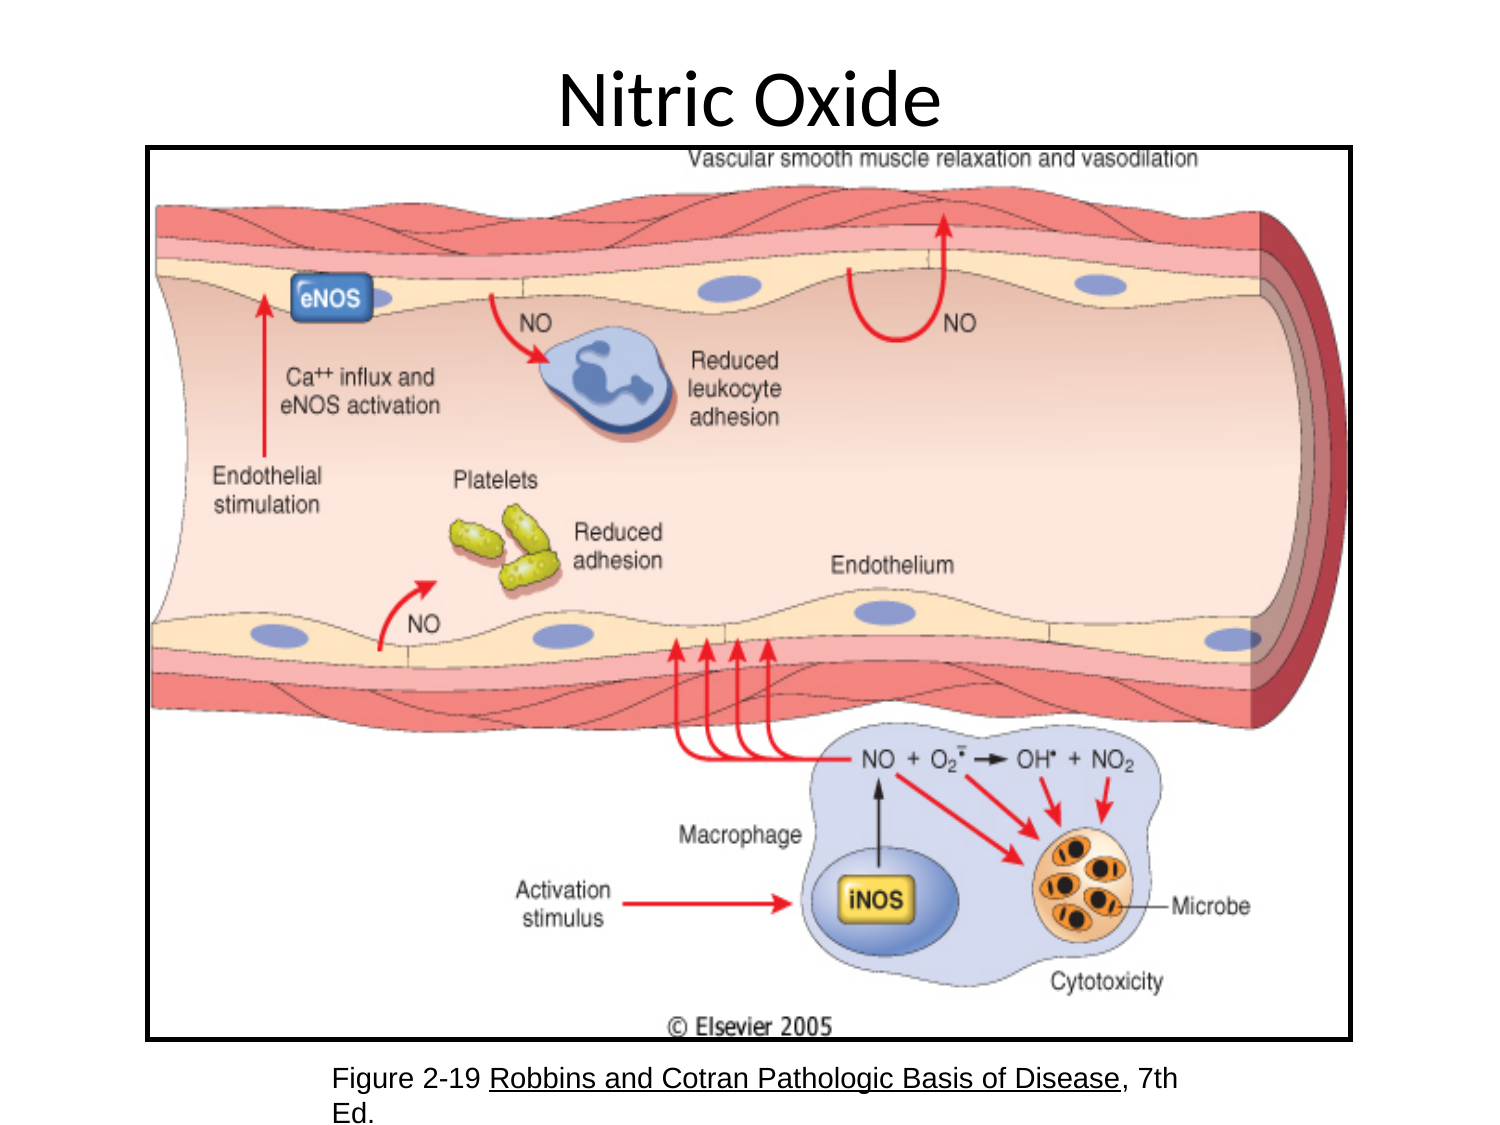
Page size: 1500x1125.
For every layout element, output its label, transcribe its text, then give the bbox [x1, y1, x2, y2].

text_box Figure 2-19 Robbins and Cotran Pathologic Basis of Disease, 7th Ed. [316, 1051, 1212, 1125]
picture [149, 149, 1349, 1038]
title Nitric Oxide [0, 37, 1500, 150]
